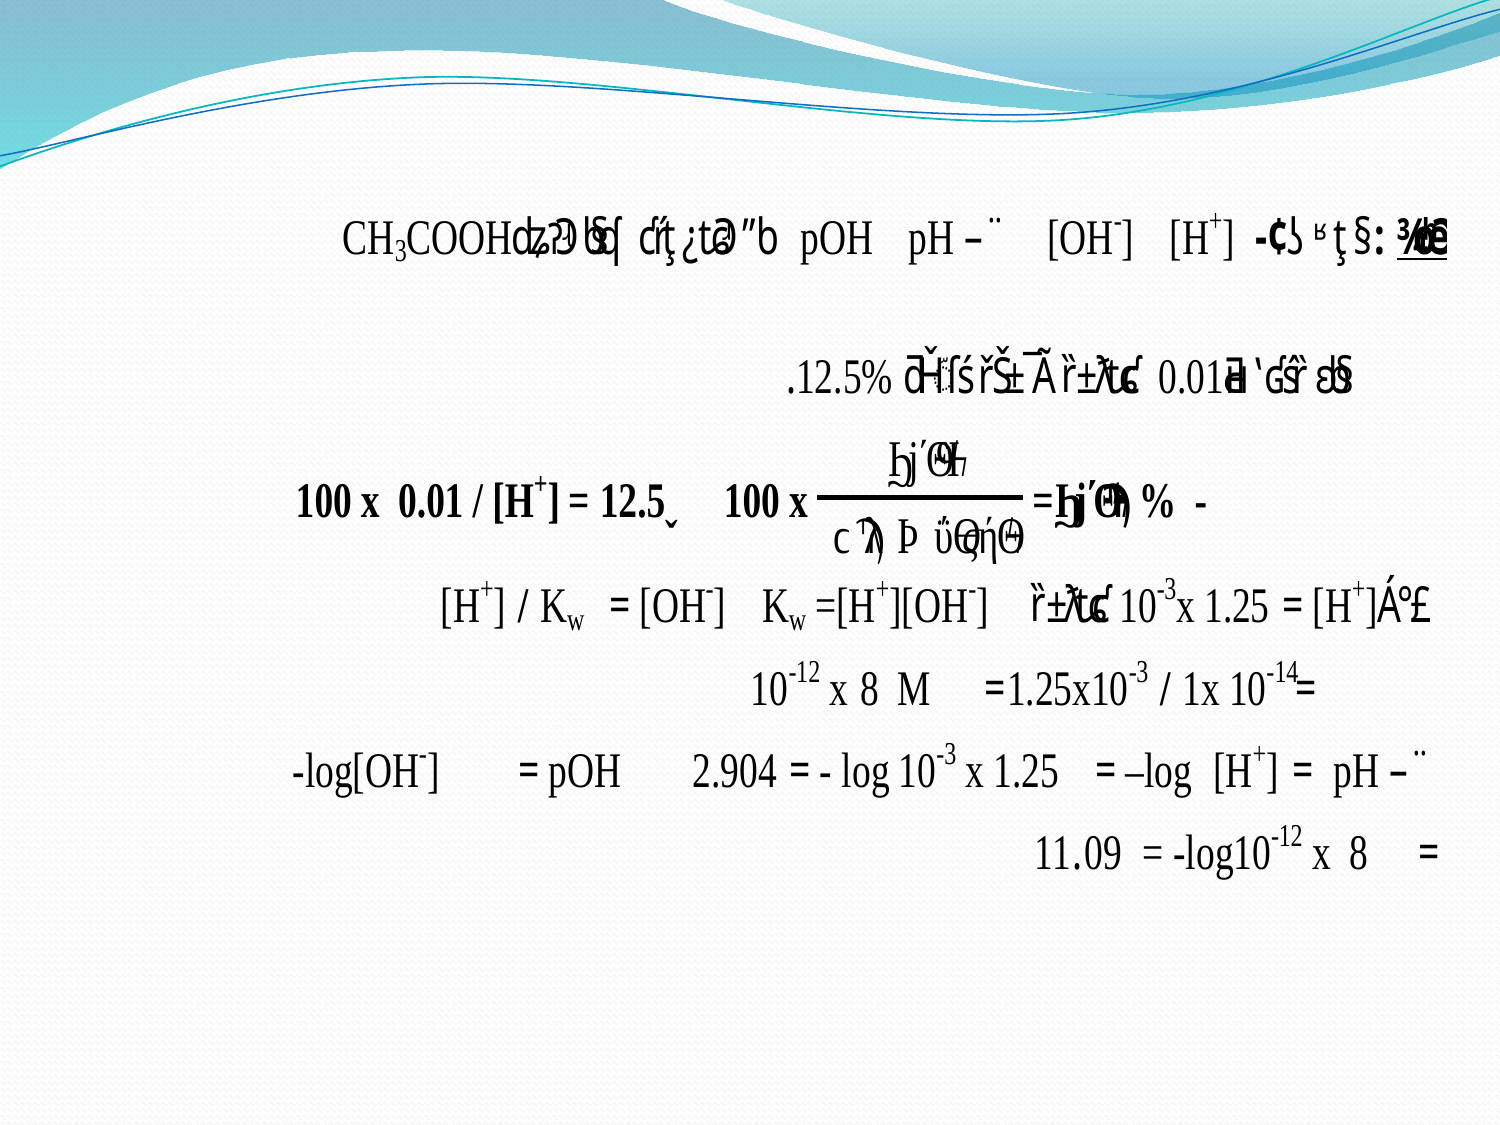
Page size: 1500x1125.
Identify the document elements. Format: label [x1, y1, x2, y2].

picture [52, 196, 1448, 894]
